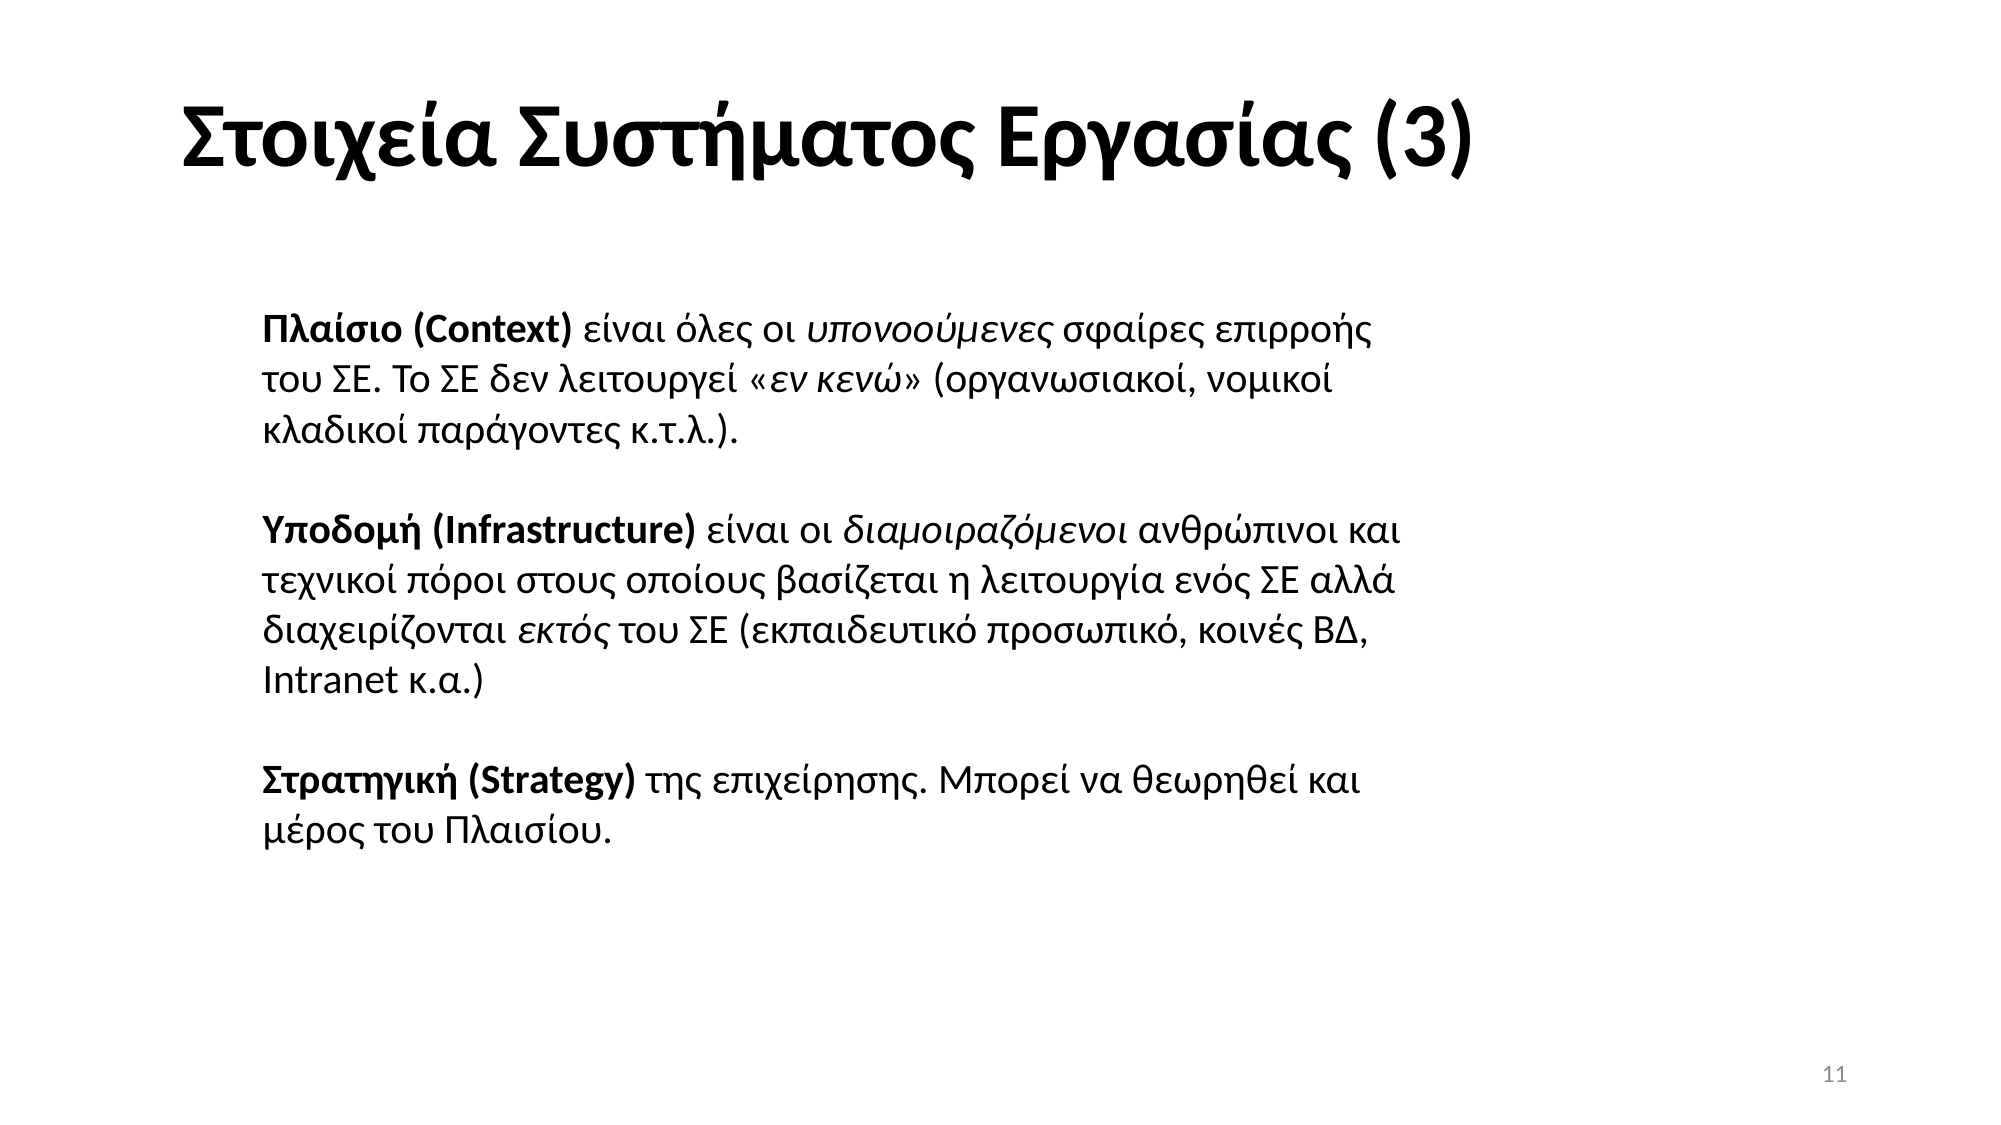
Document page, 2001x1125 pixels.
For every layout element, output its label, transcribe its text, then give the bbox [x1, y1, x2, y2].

slide_number 11 [1412, 1042, 1863, 1103]
title Στοιχεία Συστήματος Εργασίας (3) [167, 71, 1518, 203]
text_box Πλαίσιο (Context) είναι όλες οι υπονοούμενες σφαίρες επιρροής του ΣΕ. Το ΣΕ δεν λειτουργεί «εν κενώ» (οργανωσιακοί, νομικοί κλαδικοί παράγοντες κ.τ.λ.). Υποδομή (Infrastructure) είναι οι διαμοιραζόμενοι ανθρώπινοι και τεχνικοί πόροι στους οποίους βασίζεται η λειτουργία ενός ΣΕ αλλά διαχειρίζονται εκτός του ΣΕ (εκπαιδευτικό προσωπικό, κοινές ΒΔ, Intranet κ.α.) Στρατηγική (Strategy) της επιχείρησης. Μπορεί να θεωρηθεί και μέρος του Πλαισίου. [191, 293, 1456, 859]
